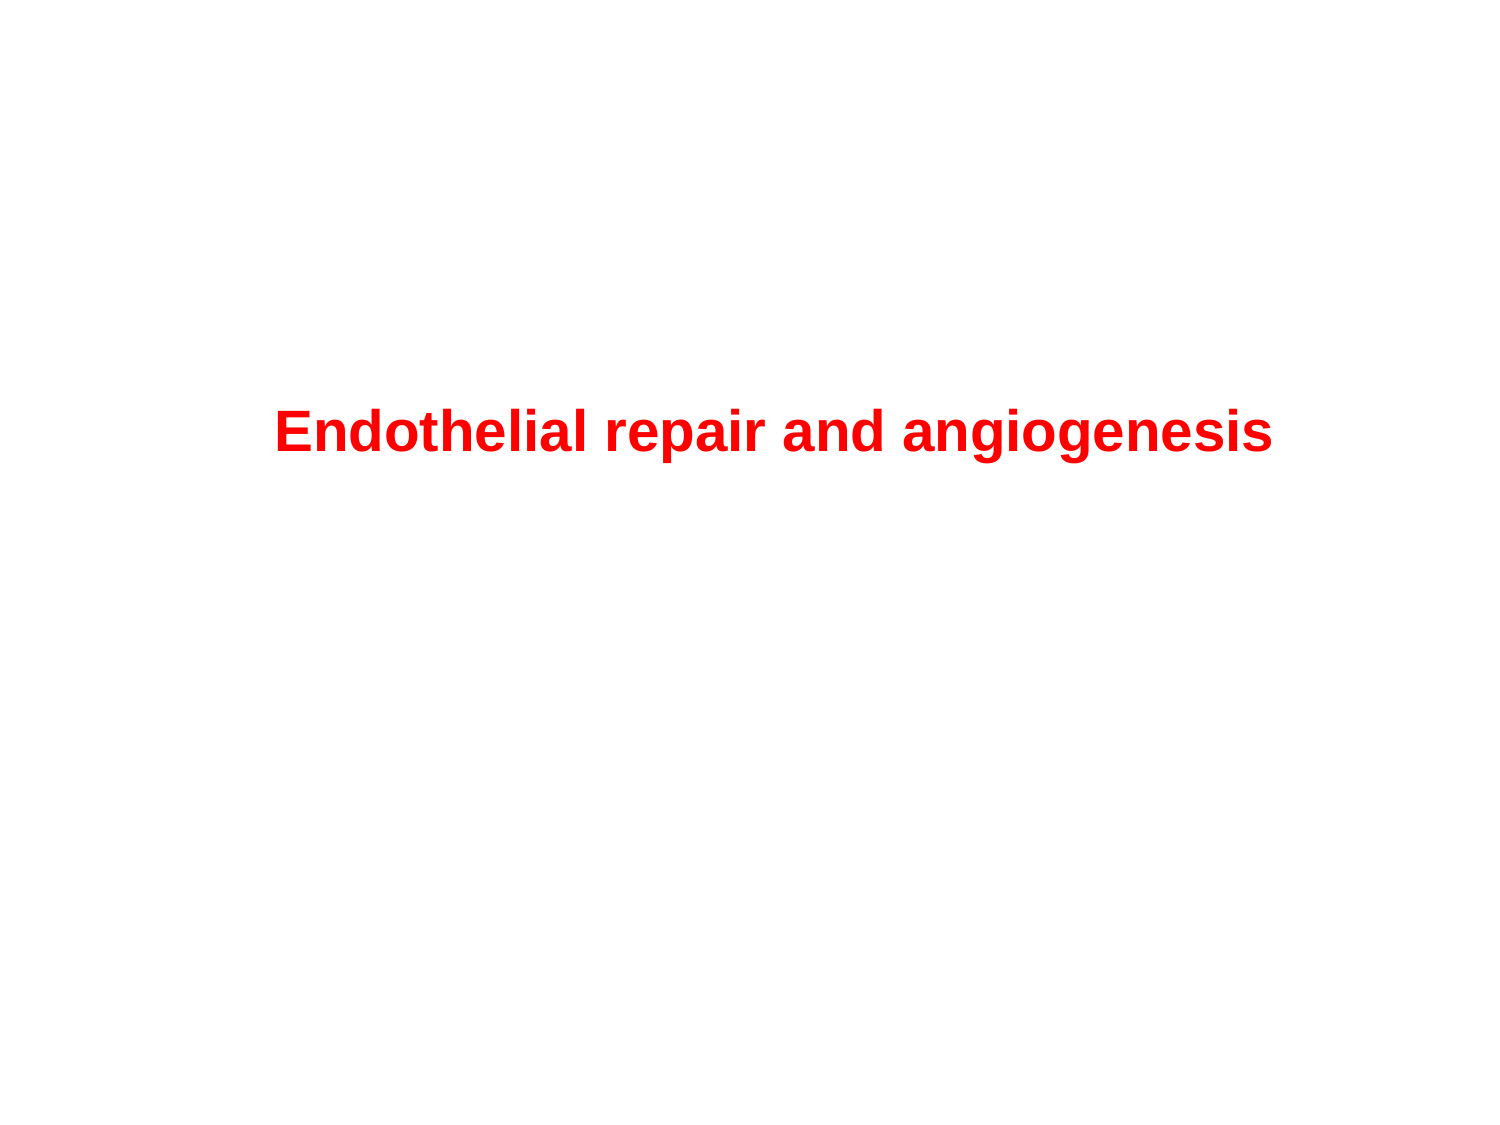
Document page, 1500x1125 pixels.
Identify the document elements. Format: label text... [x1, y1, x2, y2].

text_box Endothelial repair and angiogenesis [259, 385, 1291, 471]
